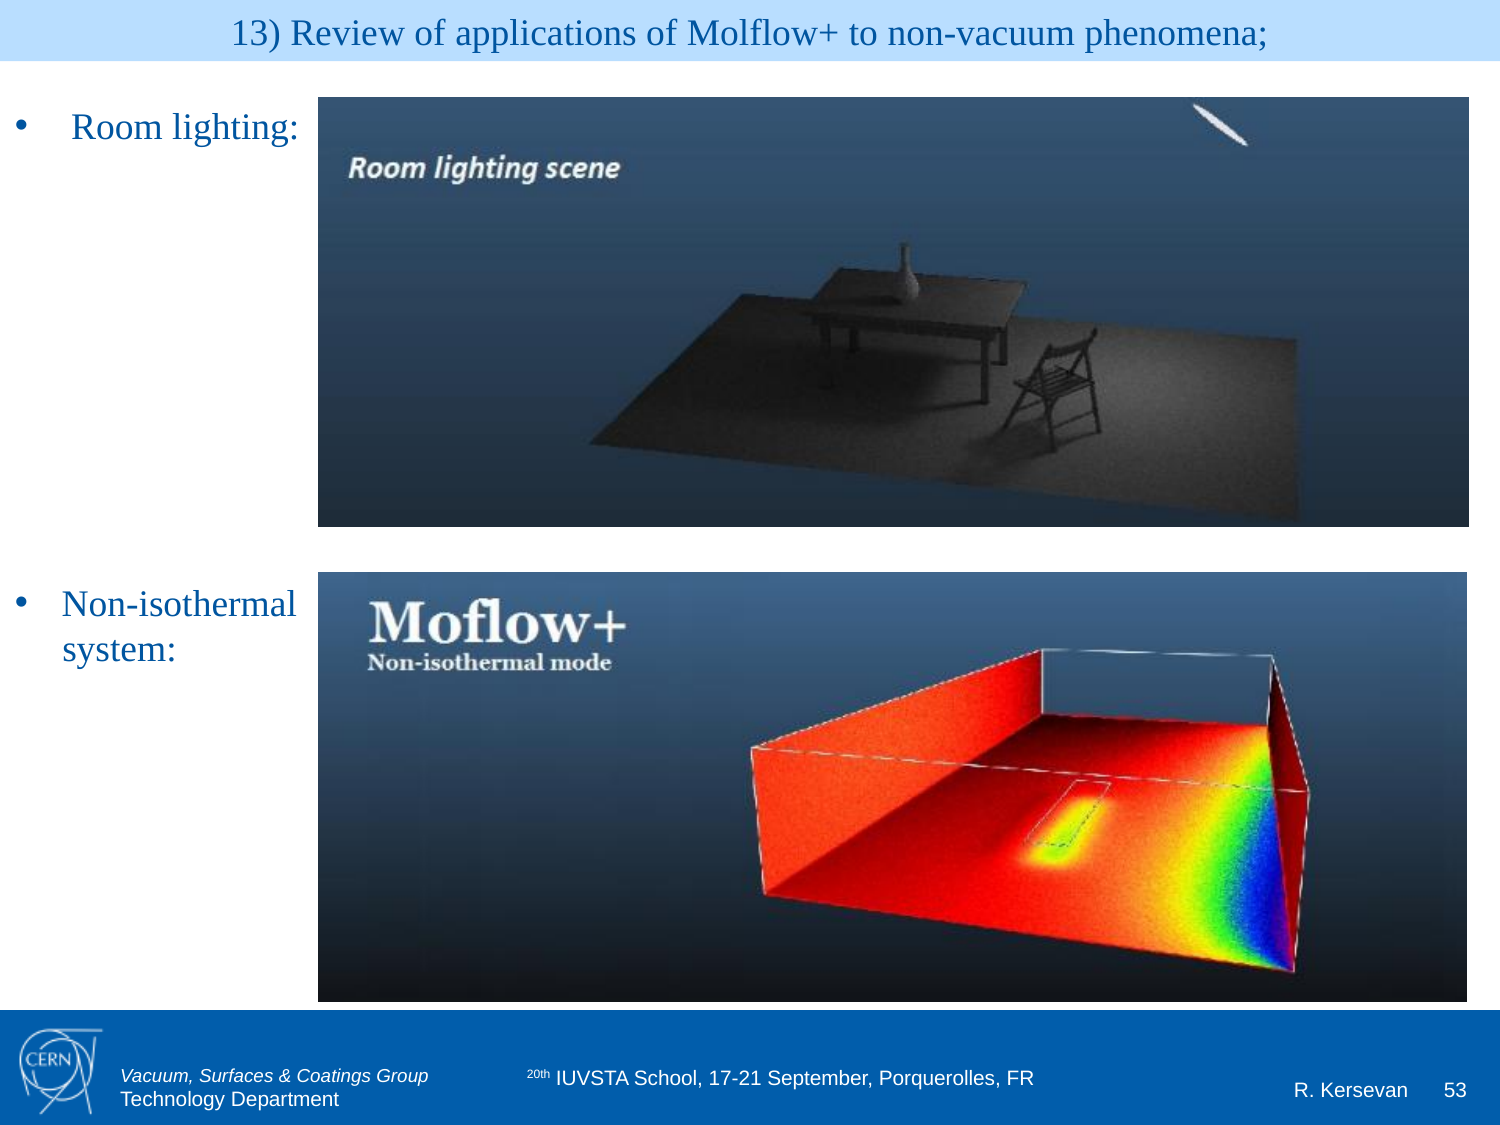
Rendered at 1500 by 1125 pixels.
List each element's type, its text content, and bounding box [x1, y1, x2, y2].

title 13) Review of applications of Molflow+ to non-vacuum phenomena; [0, 0, 1500, 62]
text_box Room lighting: Non-isothermal system: [0, 94, 1453, 722]
picture [318, 572, 1468, 1003]
picture [318, 97, 1469, 527]
